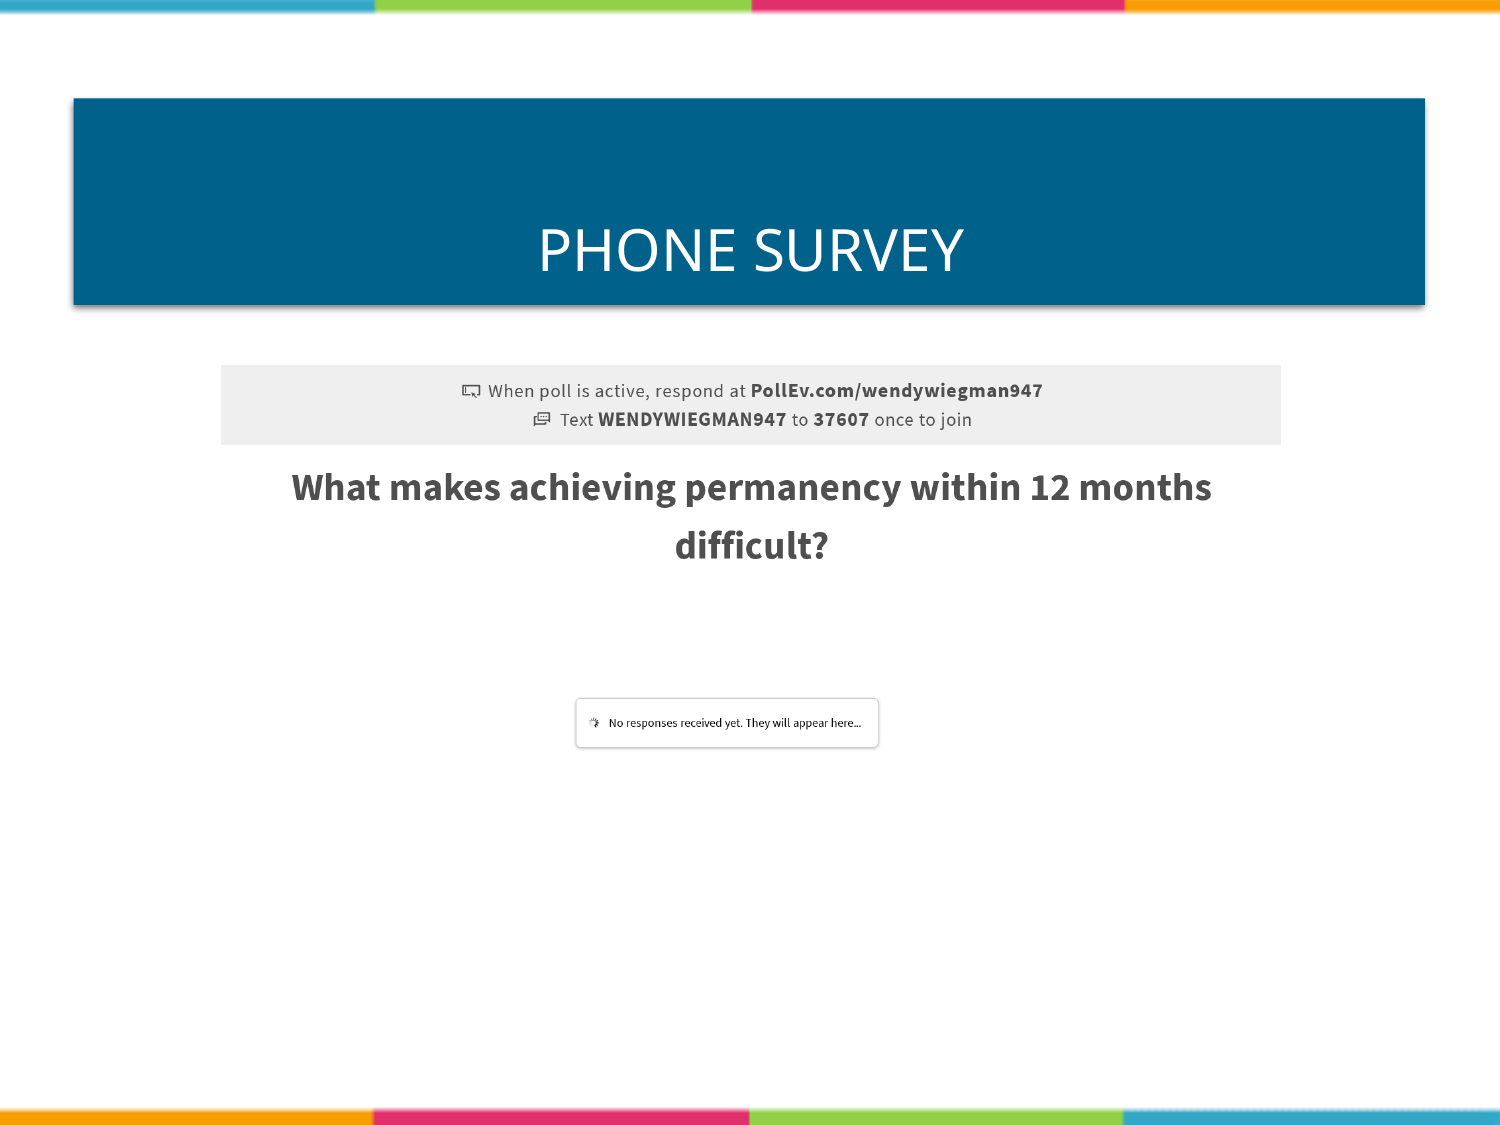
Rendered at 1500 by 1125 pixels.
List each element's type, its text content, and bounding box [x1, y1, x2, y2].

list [220, 364, 1281, 962]
picture [0, 0, 1500, 1125]
title Phone survey [95, 112, 1406, 291]
